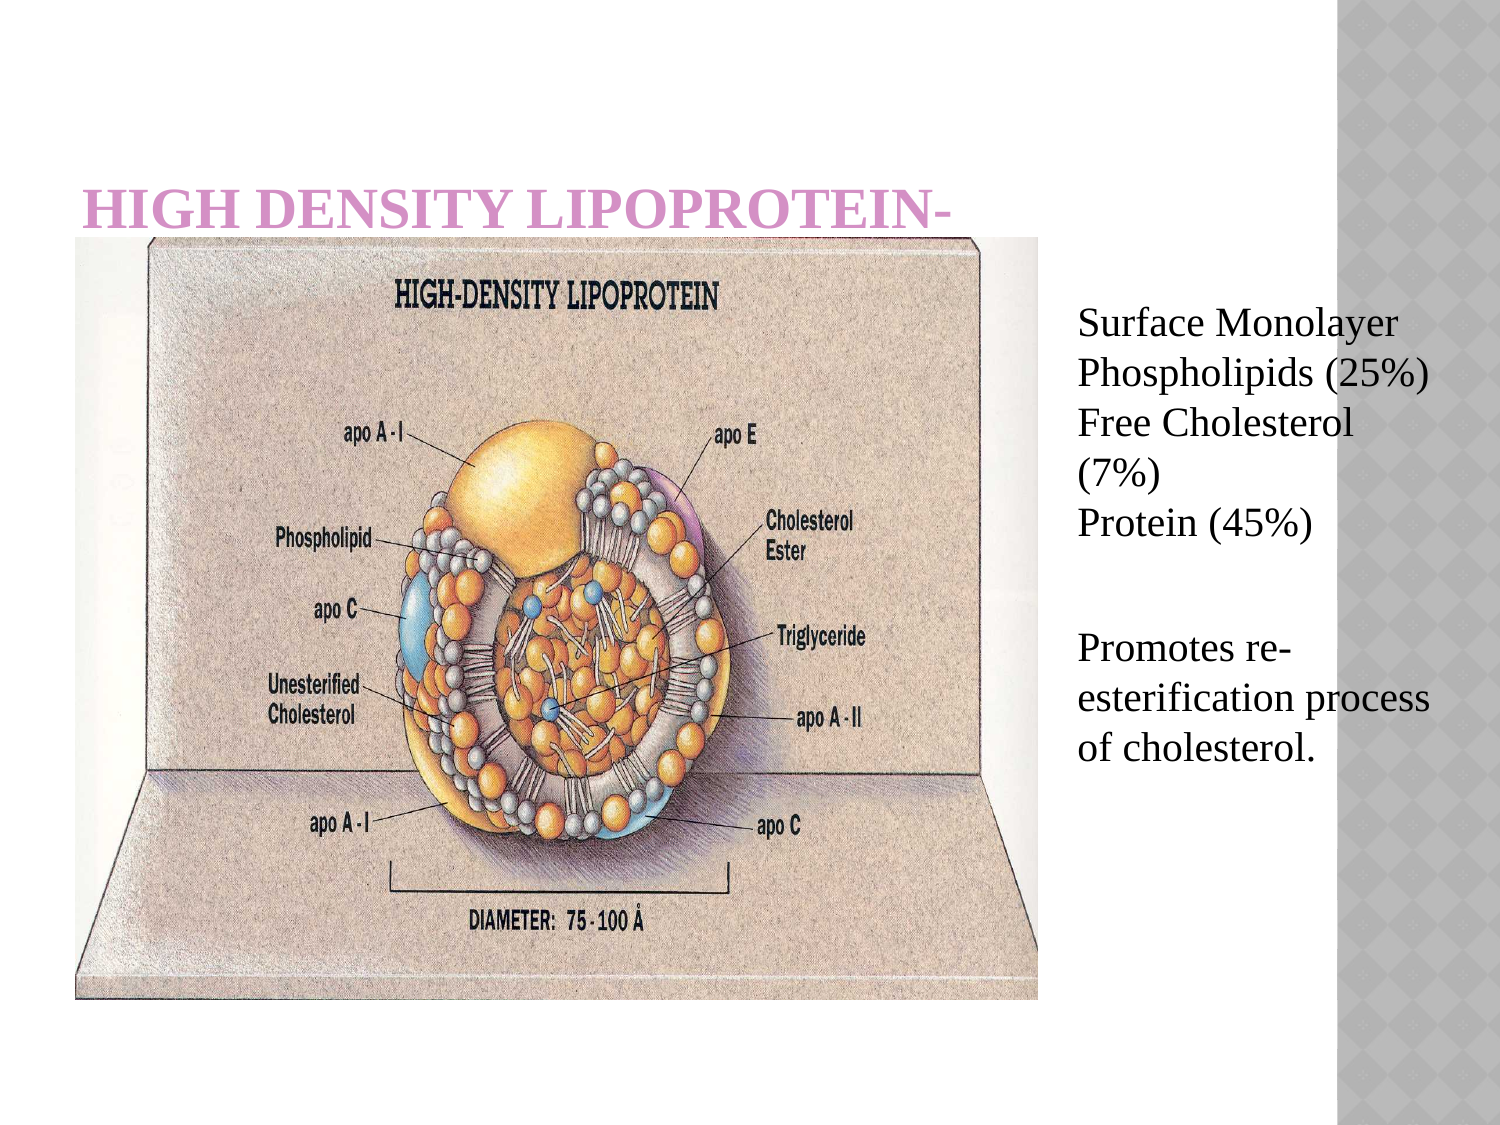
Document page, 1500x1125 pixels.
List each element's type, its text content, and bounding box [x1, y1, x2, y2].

picture [74, 237, 1038, 1001]
text_box Surface Monolayer Phospholipids (25%) Free Cholesterol (7%) Protein (45%) [1062, 287, 1463, 553]
text_box Promotes re-esterification process of cholesterol. [1062, 612, 1475, 778]
title High density lipoprotein- [75, 52, 1263, 240]
